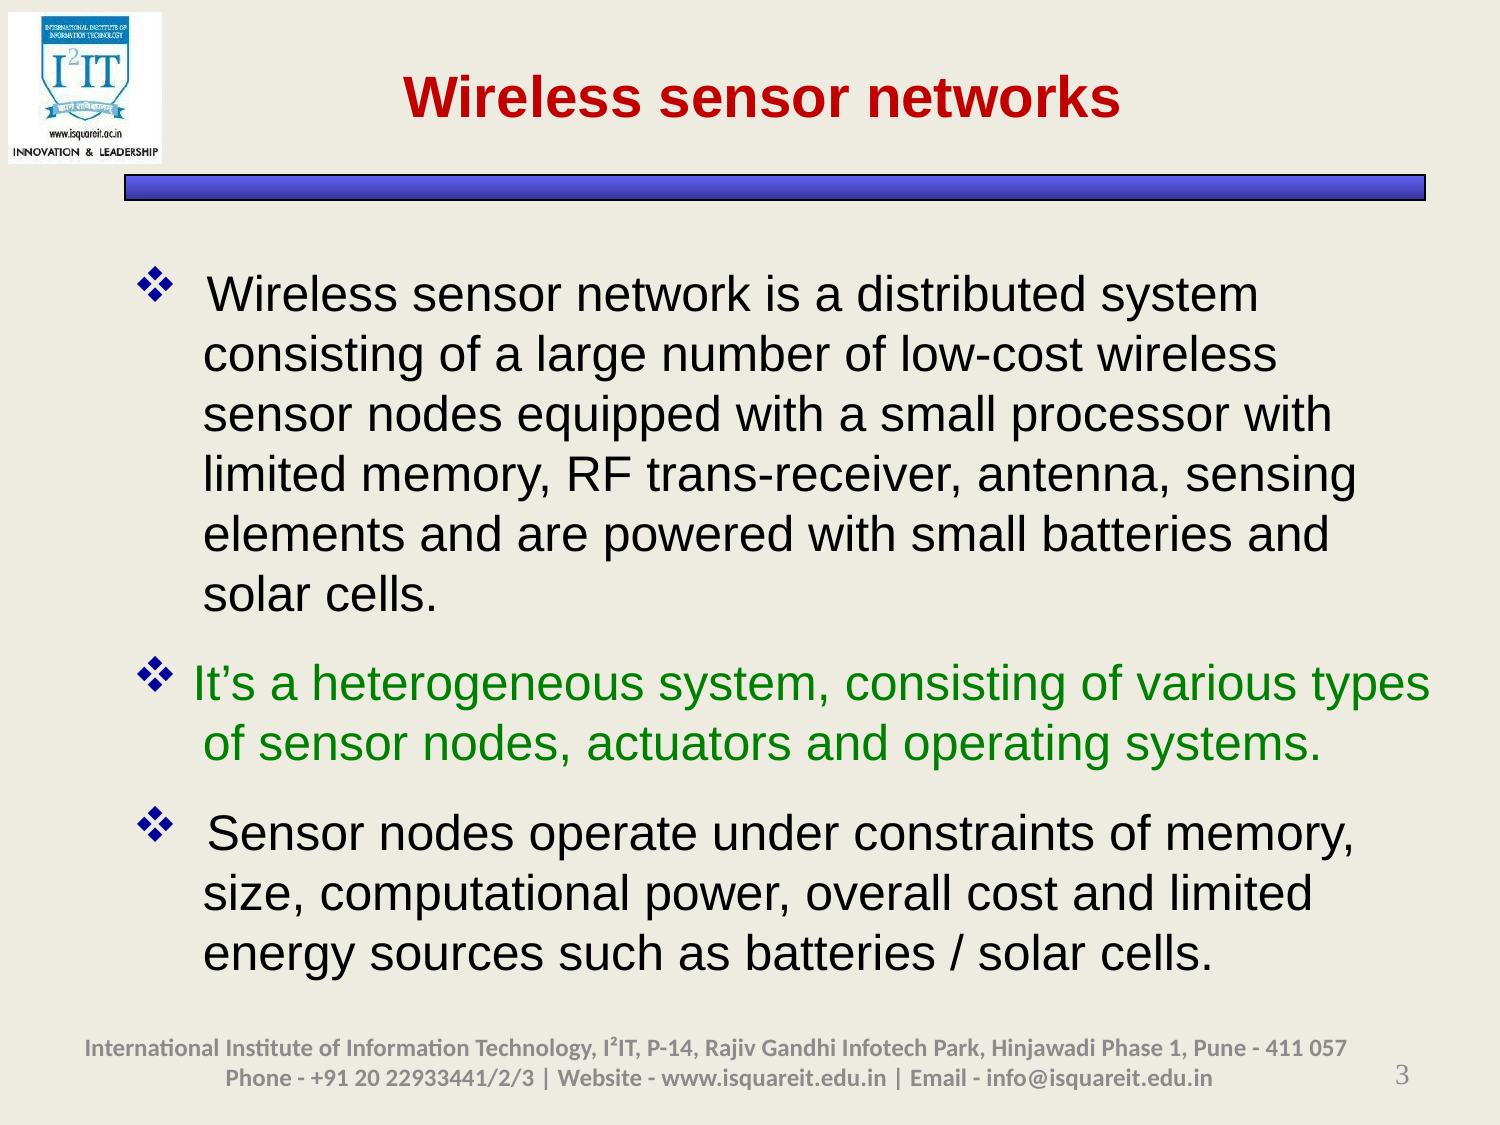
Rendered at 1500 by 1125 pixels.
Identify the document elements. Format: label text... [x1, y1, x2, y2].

text_box Wireless sensor networks [388, 52, 1164, 137]
text_box Wireless sensor network is a distributed system consisting of a large number of low-cost wireless sensor nodes equipped with a small processor with limited memory, RF trans-receiver, antenna, sensing elements and are powered with small batteries and solar cells. It’s a heterogeneous system, consisting of various types of sensor nodes, actuators and operating systems. Sensor nodes operate under constraints of memory, size, computational power, overall cost and limited energy sources such as batteries / solar cells. [118, 253, 1461, 1022]
text_box [125, 174, 1425, 200]
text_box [8, 12, 163, 164]
footer International Institute of Information Technology, I²IT, P-14, Rajiv Gandhi Infotech Park, Hinjawadi Phase 1, Pune - 411 057 Phone - +91 20 22933441/2/3 | Website - www.isquareit.edu.in | Email - info@isquareit.edu.in [0, 1022, 1471, 1102]
